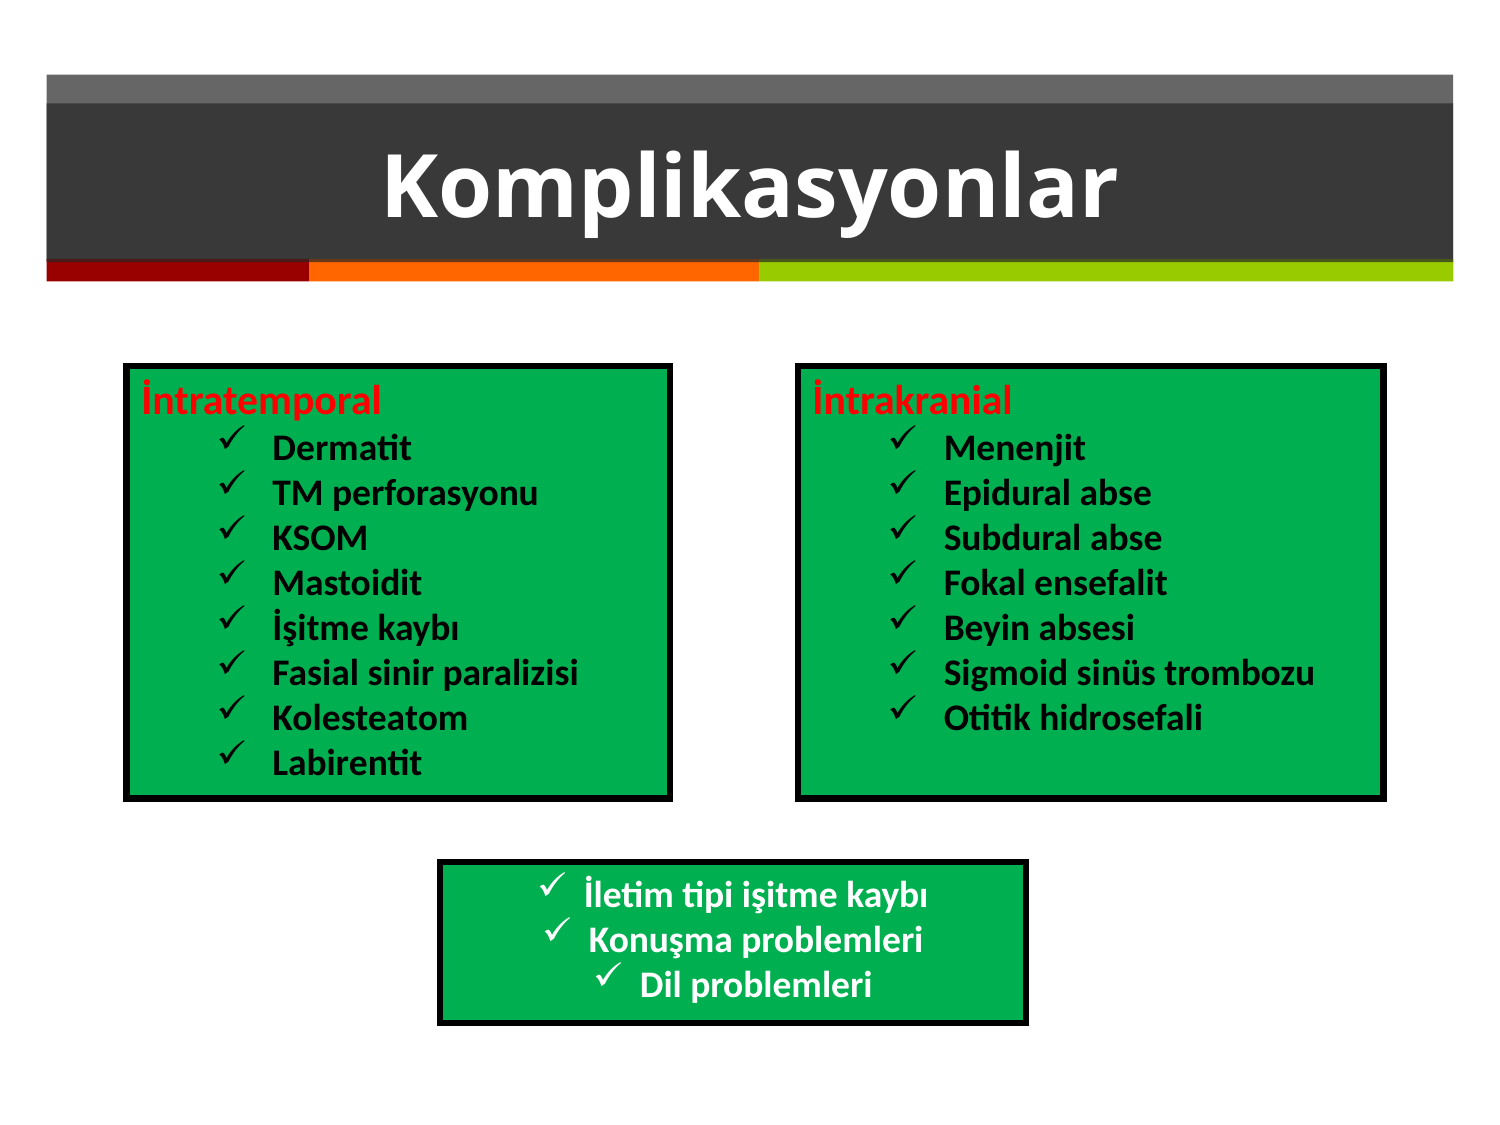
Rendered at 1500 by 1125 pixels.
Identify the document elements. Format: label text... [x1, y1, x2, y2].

text_box İletim tipi işitme kaybı Konuşma problemleri Dil problemleri [440, 862, 1026, 1024]
title Komplikasyonlar [46, 103, 1454, 263]
text_box İntrakranial Menenjit Epidural abse Subdural abse Fokal ensefalit Beyin absesi Sigmoid sinüs trombozu Otitik hidrosefali [797, 366, 1384, 799]
text_box İntratemporal Dermatit TM perforasyonu KSOM Mastoidit İşitme kaybı Fasial sinir paralizisi Kolesteatom Labirentit [126, 366, 671, 799]
